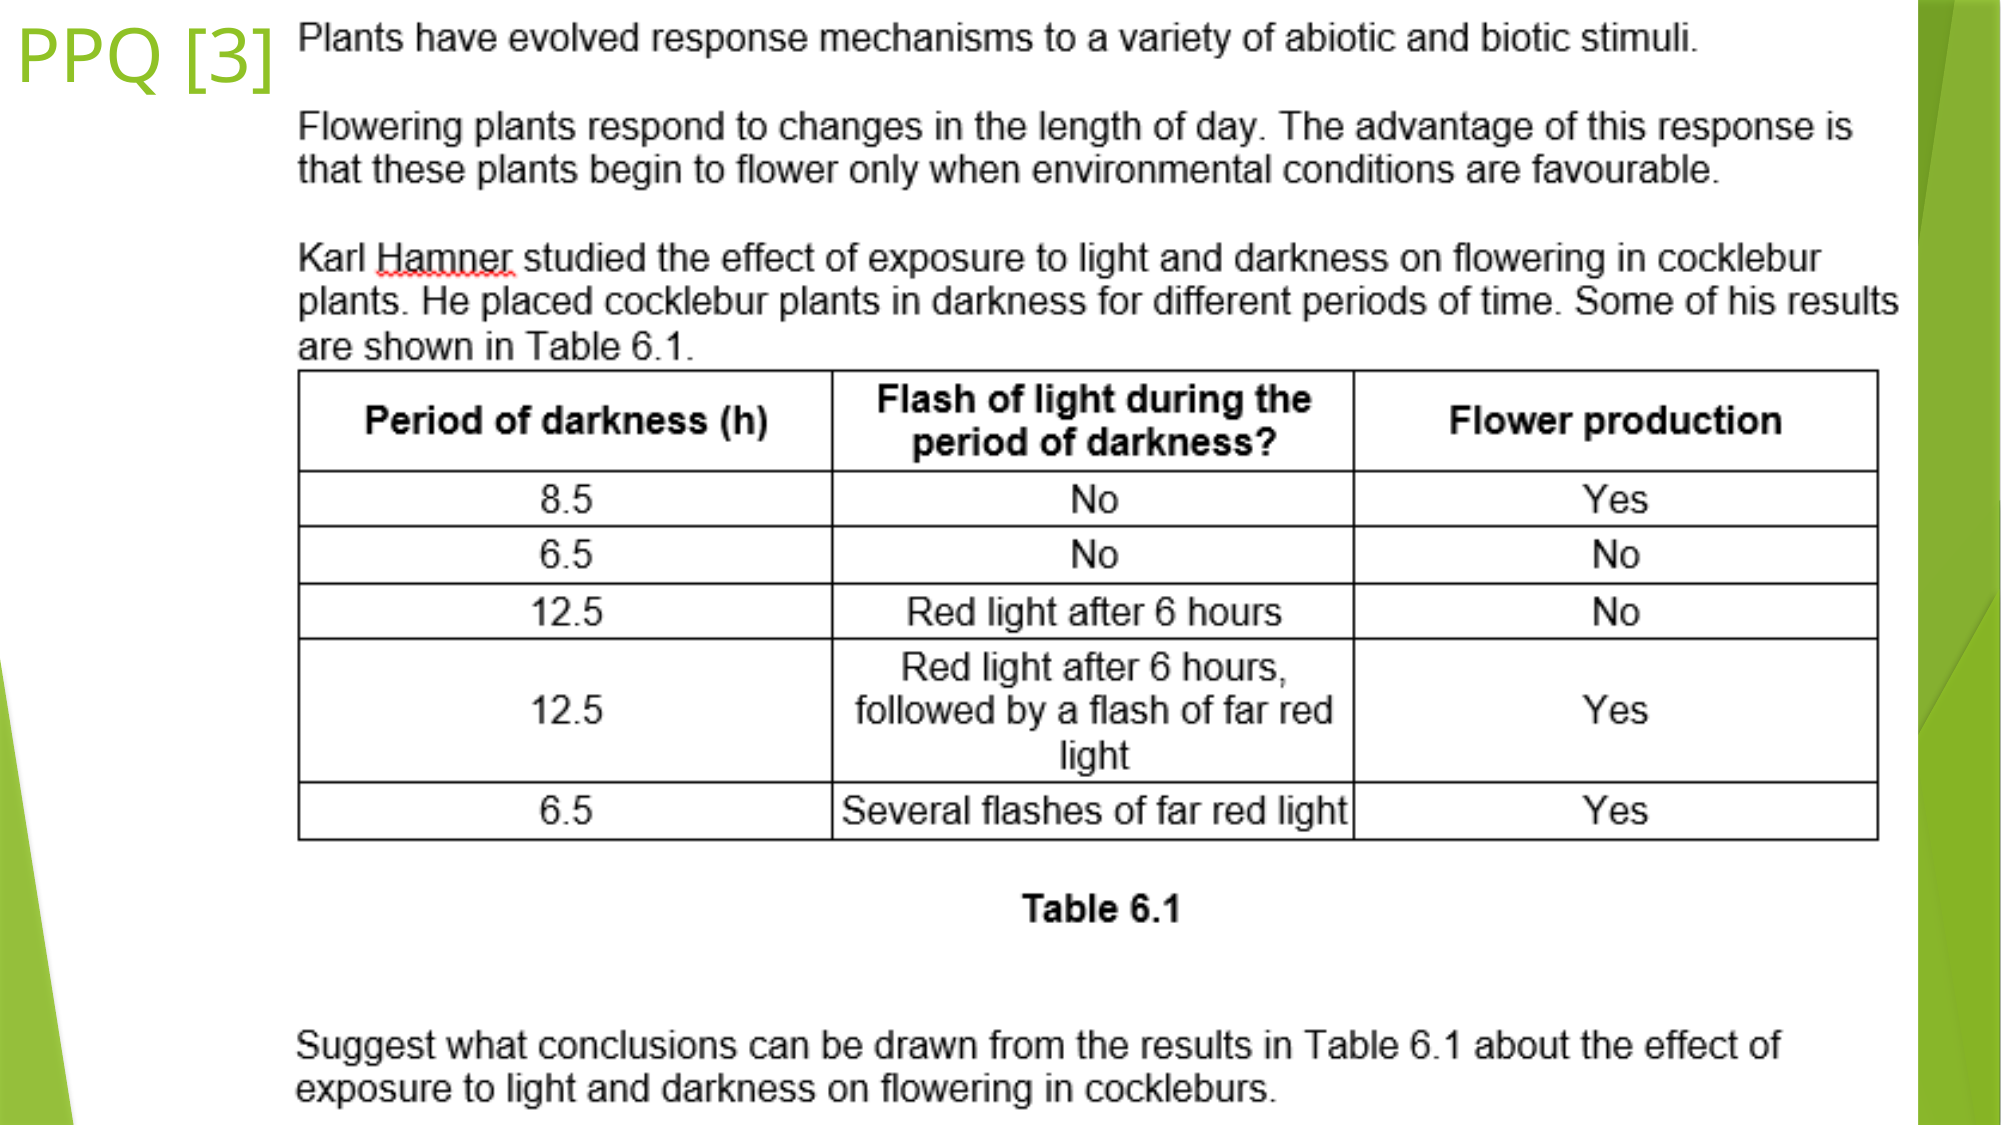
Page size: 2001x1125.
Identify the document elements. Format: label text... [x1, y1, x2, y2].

title PPQ [3] [0, 0, 279, 217]
picture [281, 0, 1919, 1125]
